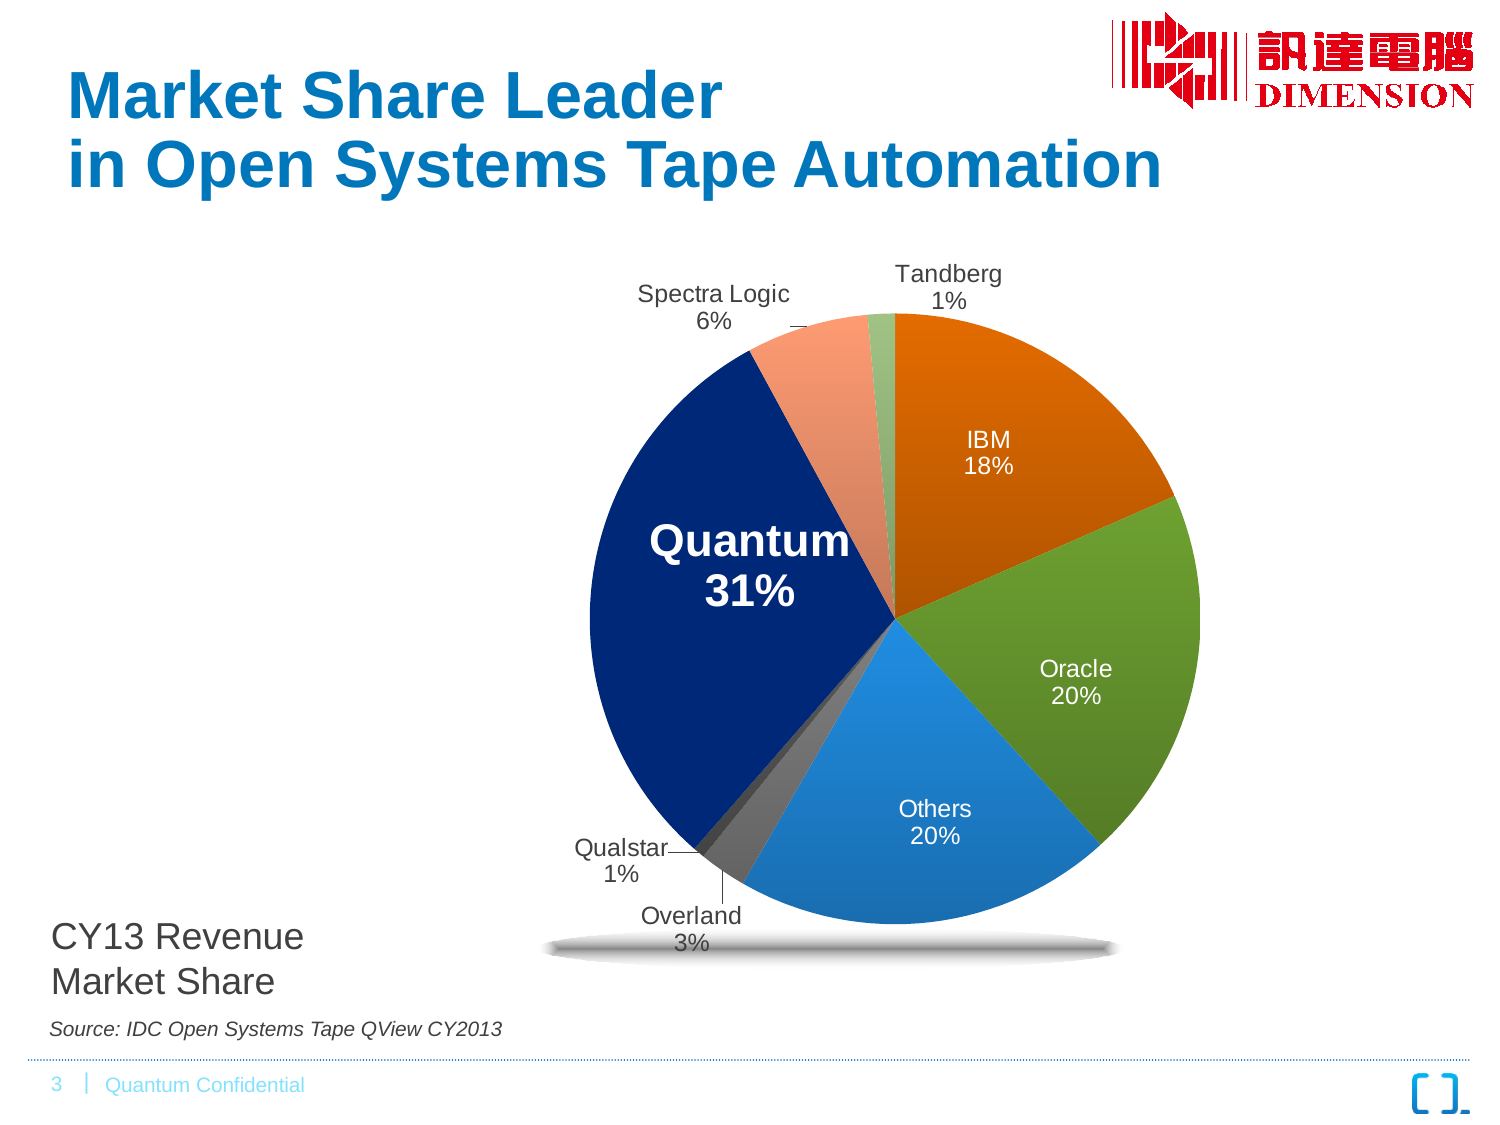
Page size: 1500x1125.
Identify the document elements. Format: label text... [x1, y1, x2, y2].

picture [1412, 1073, 1470, 1114]
text_box Source: IDC Open Systems Tape QView CY2013 [34, 1008, 831, 1066]
title Market Share Leader in Open Systems Tape Automation [52, 52, 1413, 212]
chart [249, 236, 1410, 1001]
picture [1107, 7, 1481, 113]
text_box CY13 Revenue Market Share [36, 904, 253, 1010]
